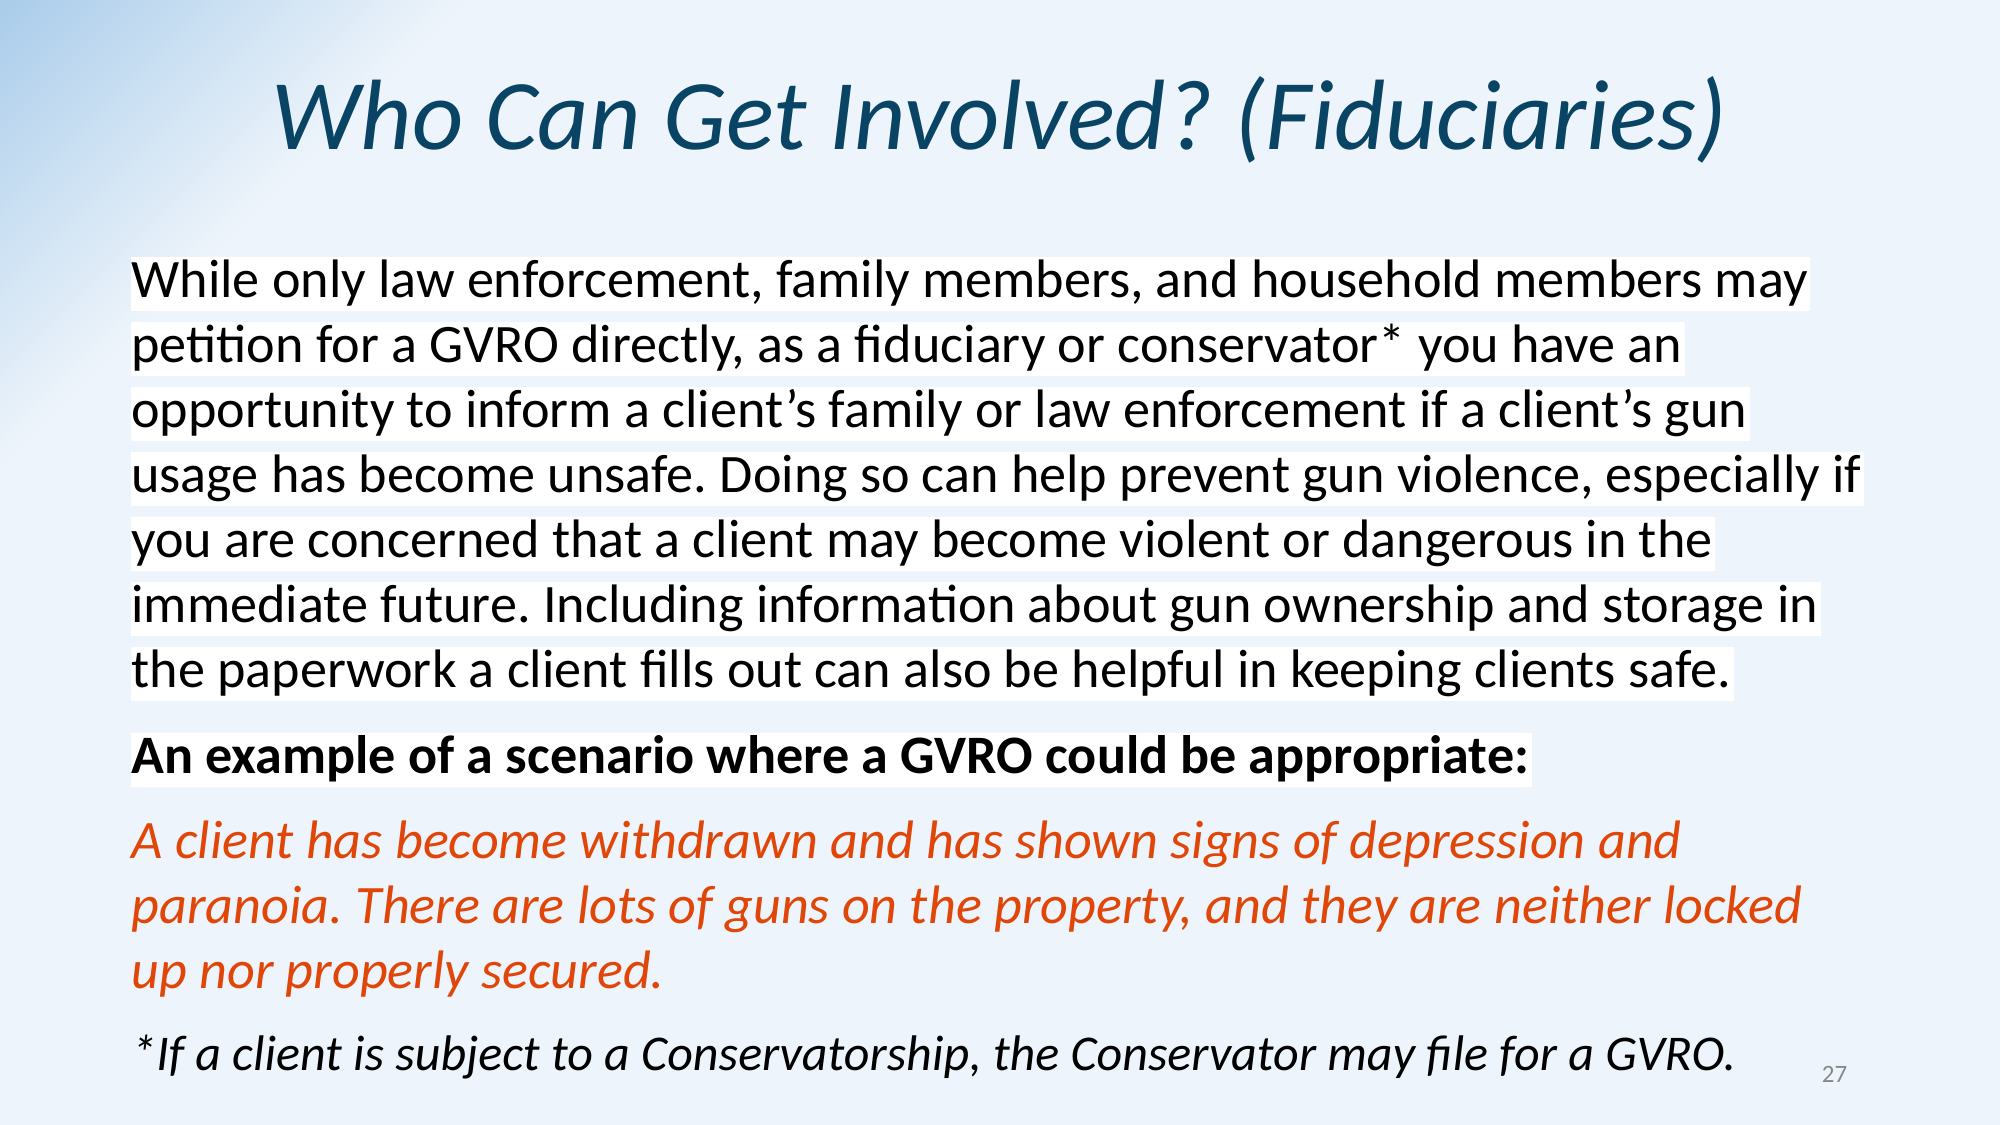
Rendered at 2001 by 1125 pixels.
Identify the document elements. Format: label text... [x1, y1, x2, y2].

subtitle While only law enforcement, family members, and household members may petition for a GVRO directly, as a fiduciary or conservator* you have an opportunity to inform a client’s family or law enforcement if a client’s gun usage has become unsafe. Doing so can help prevent gun violence, especially if you are concerned that a client may become violent or dangerous in the immediate future. Including information about gun ownership and storage in the paperwork a client fills out can also be helpful in keeping clients safe. An example of a scenario where a GVRO could be appropriate: A client has become withdrawn and has shown signs of depression and paranoia. There are lots of guns on the property, and they are neither locked up nor properly secured. *If a client is subject to a Conservatorship, the Conservator may file for a GVRO. [116, 235, 1884, 998]
slide_number 27 [1412, 1042, 1863, 1103]
subtitle Who Can Get Involved? (Fiduciaries) [161, 55, 1839, 235]
